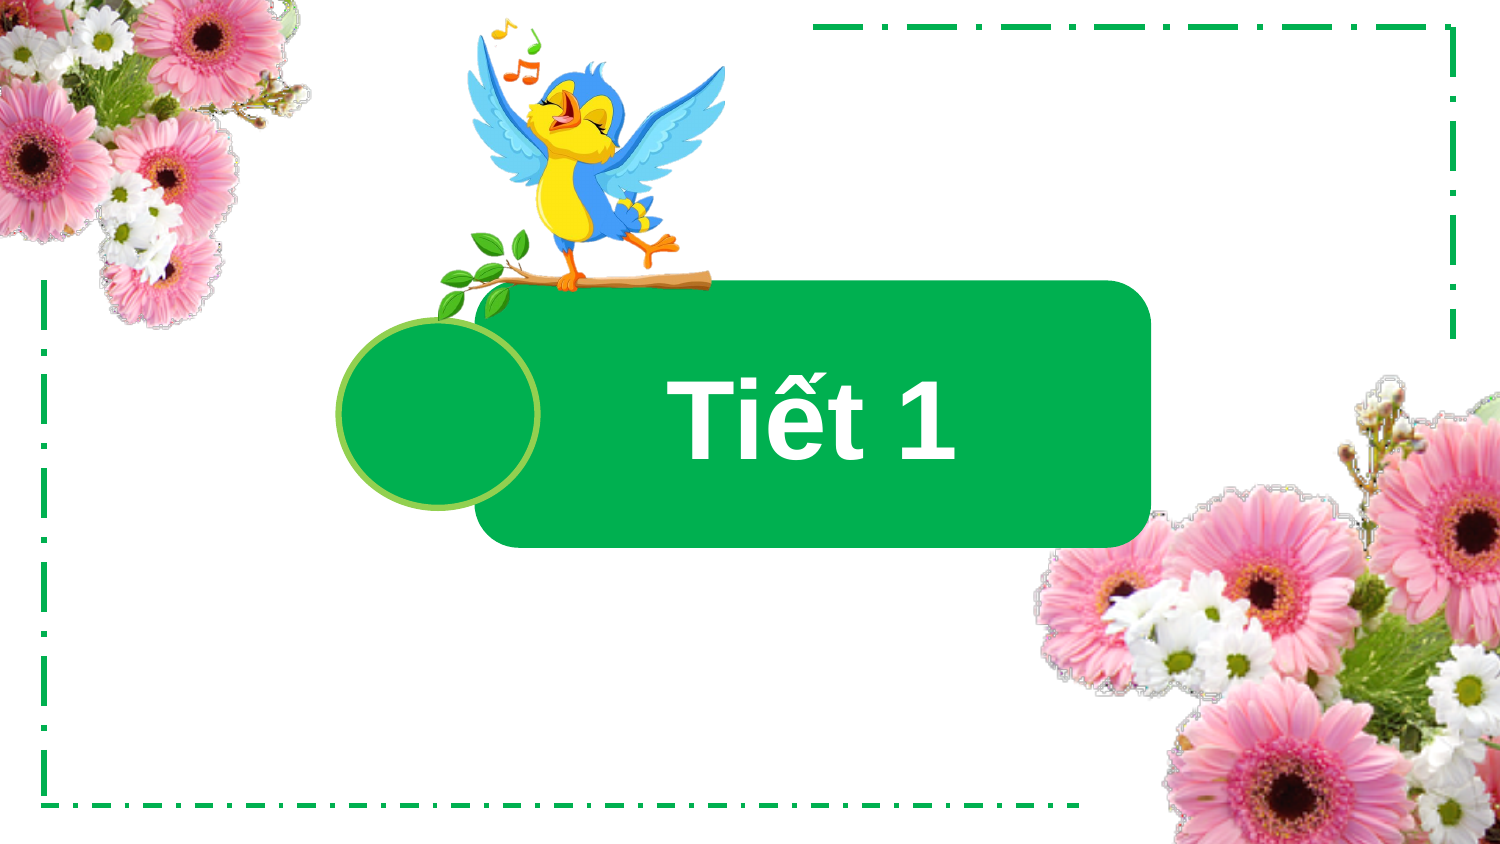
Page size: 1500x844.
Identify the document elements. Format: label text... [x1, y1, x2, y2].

text_box Tiết 1 [473, 279, 1153, 549]
picture [1019, 332, 1500, 844]
picture [0, 0, 339, 339]
text_box [337, 319, 539, 509]
picture [437, 0, 725, 321]
